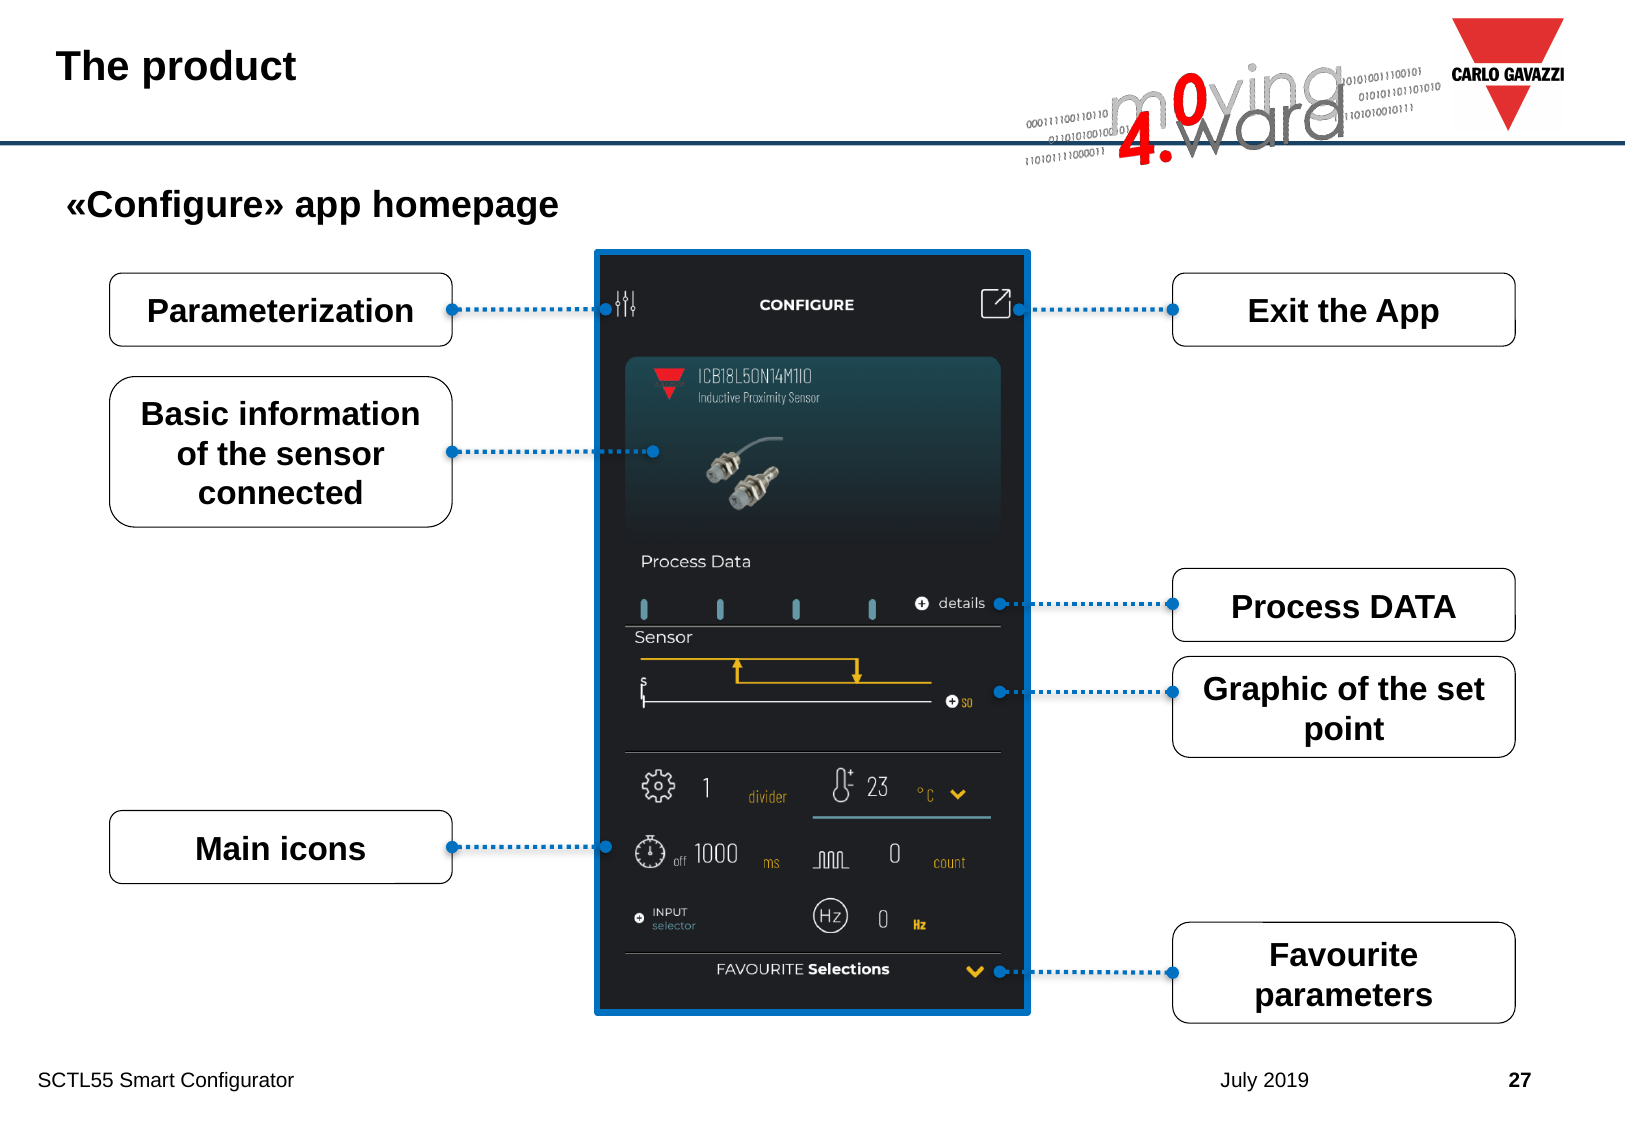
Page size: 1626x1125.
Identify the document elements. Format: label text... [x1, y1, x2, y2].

text_box Graphic of the set point [1170, 654, 1518, 760]
text_box Favourite parameters [1170, 920, 1518, 1026]
text_box Parameterization [107, 270, 455, 349]
text_box Main icons [107, 808, 455, 886]
text_box «Configure» app homepage [51, 172, 1593, 233]
text_box The product [40, 30, 312, 97]
text_box Basic information of the sensor connected [107, 374, 455, 530]
text_box Exit the App [1170, 270, 1518, 349]
text_box Process DATA [1170, 566, 1518, 644]
picture [600, 255, 1025, 1010]
picture [1000, 18, 1564, 172]
